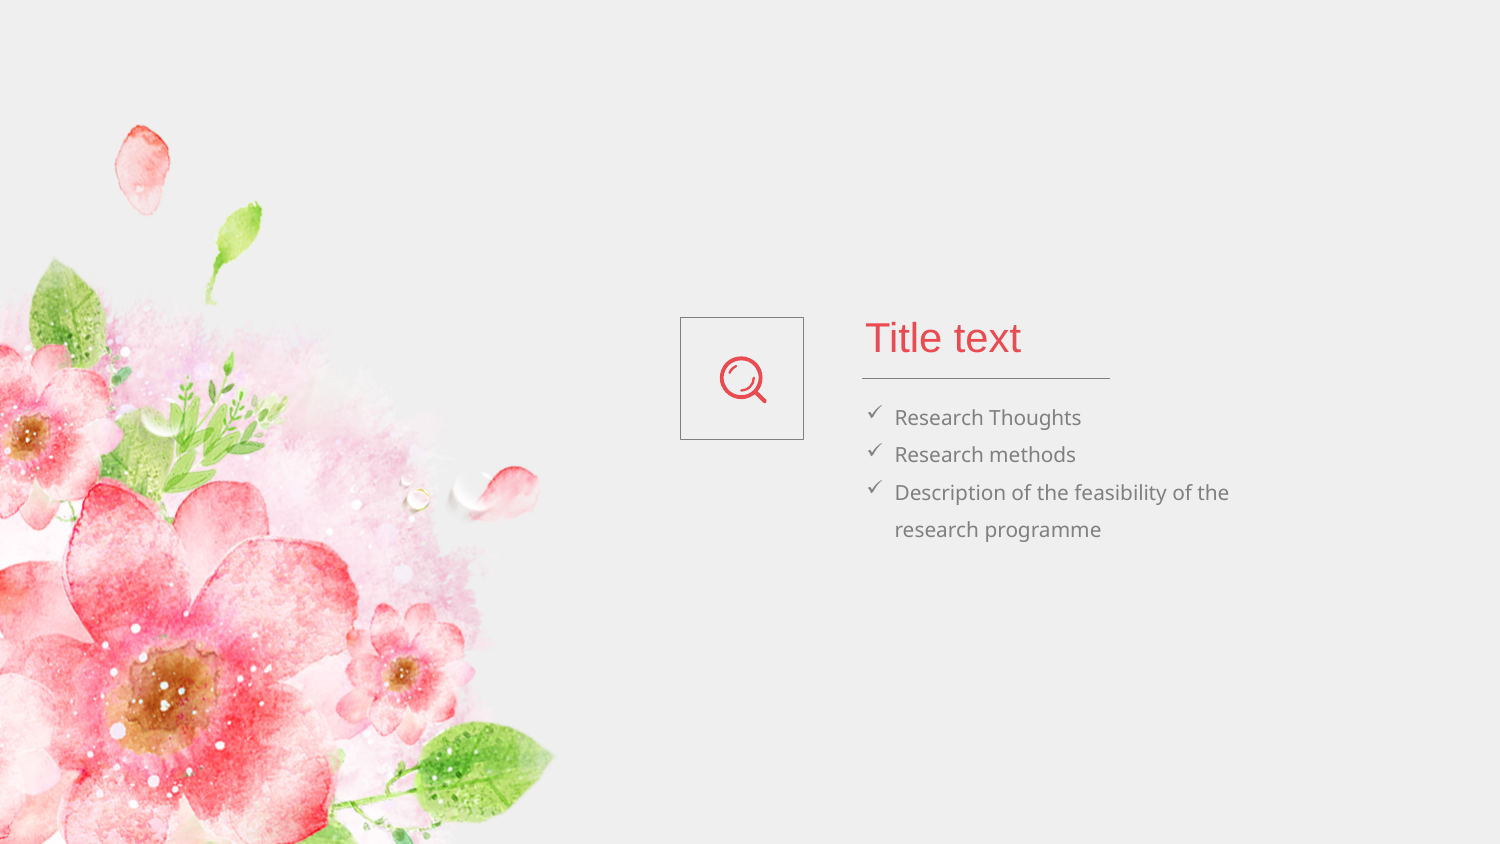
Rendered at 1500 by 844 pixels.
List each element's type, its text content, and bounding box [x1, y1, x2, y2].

text_box Title text [850, 303, 1312, 369]
text_box Research Thoughts Research methods Description of the feasibility of the research programme [851, 384, 1312, 549]
picture [0, 0, 1500, 844]
text_box [680, 317, 804, 440]
